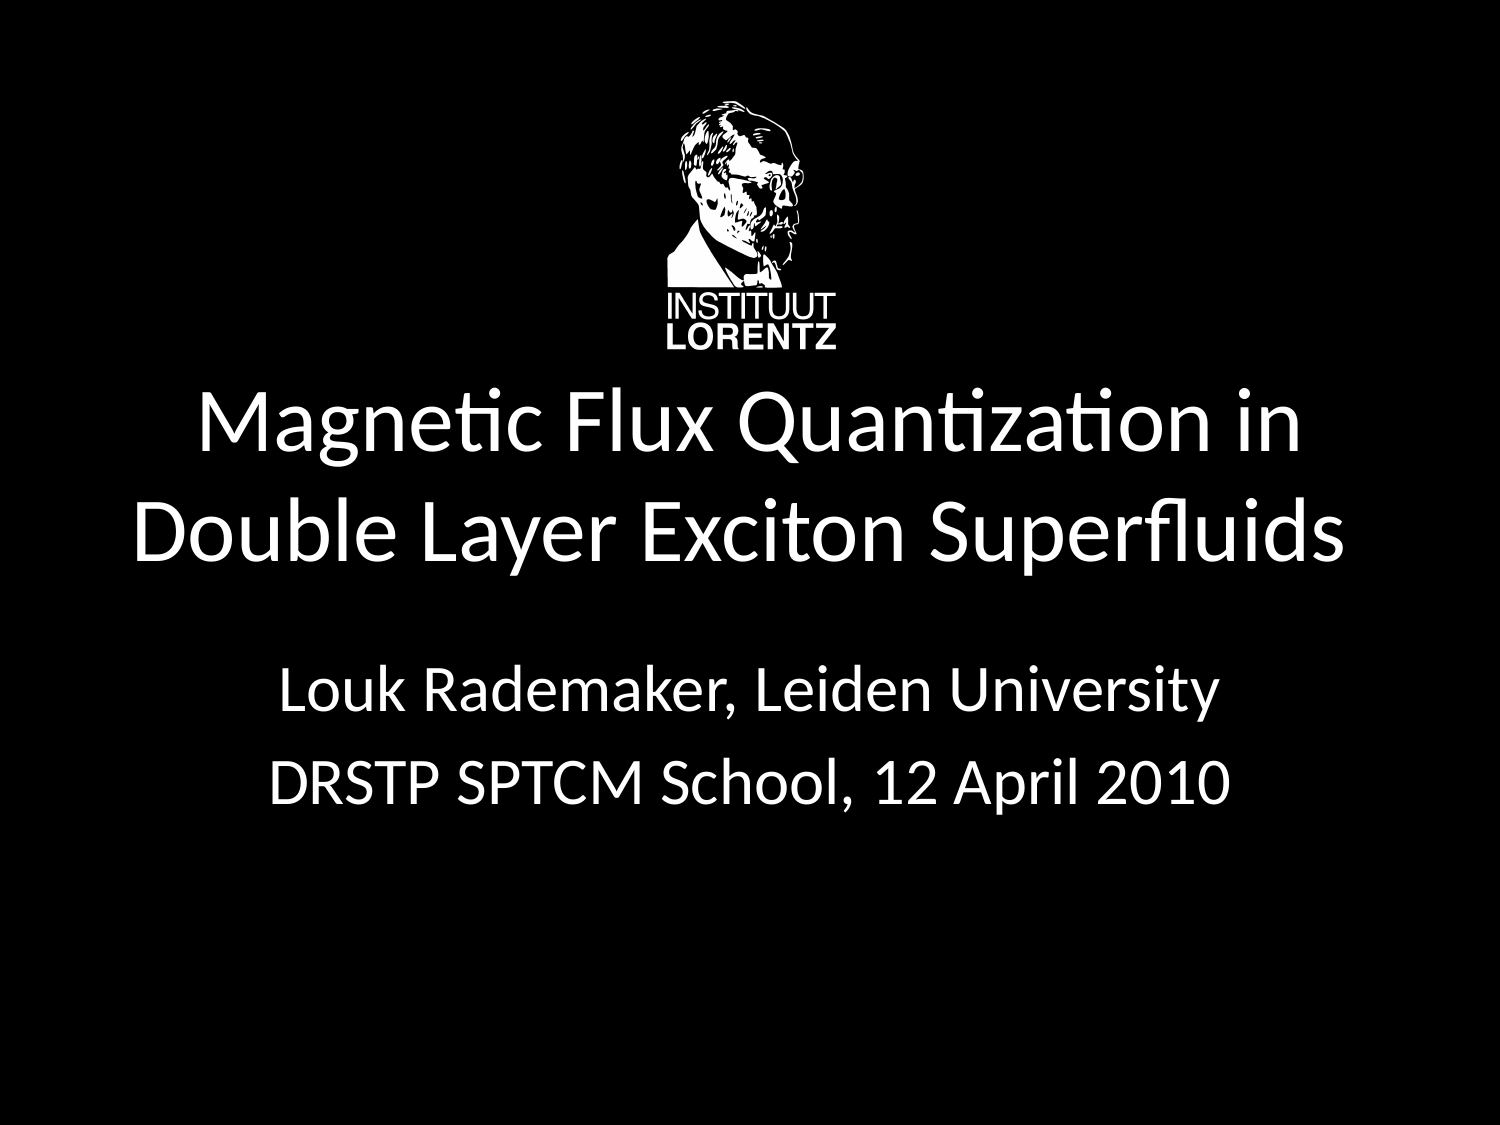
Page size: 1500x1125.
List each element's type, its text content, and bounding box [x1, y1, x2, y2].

picture [666, 100, 836, 350]
title Magnetic Flux Quantization in Double Layer Exciton Superfluids [112, 349, 1388, 591]
subtitle Louk Rademaker, Leiden University DRSTP SPTCM School, 12 April 2010 [225, 637, 1275, 925]
